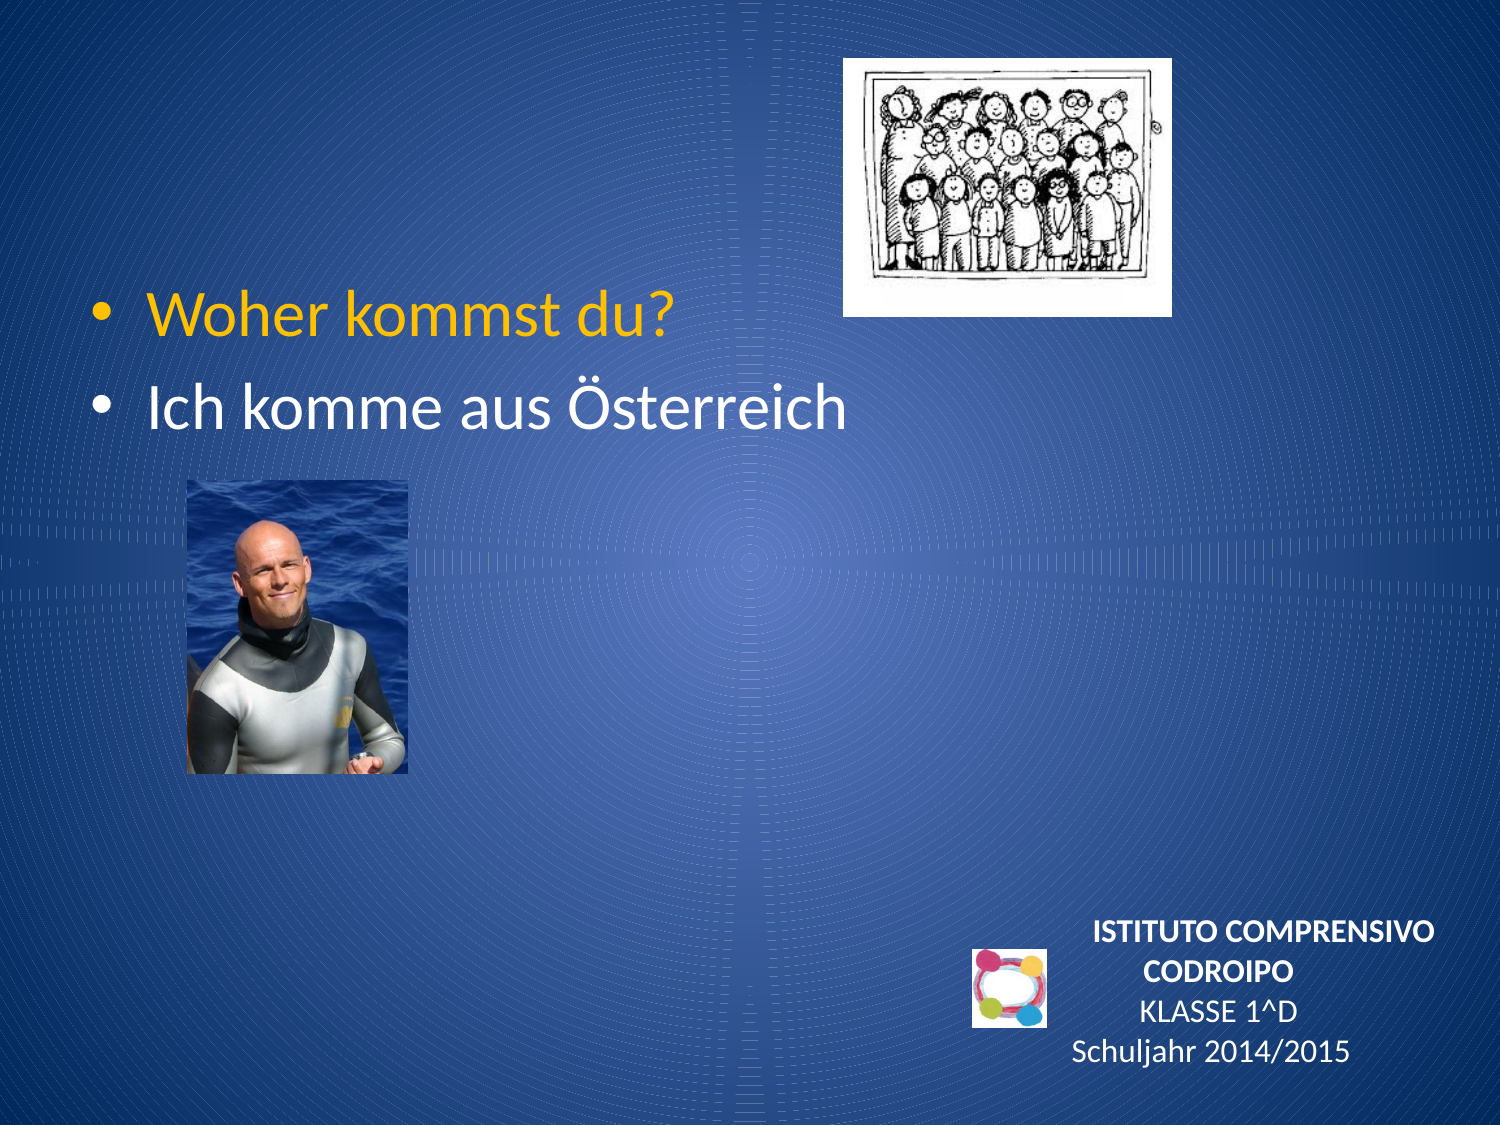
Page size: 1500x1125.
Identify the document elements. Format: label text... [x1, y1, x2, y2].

text_box ISTITUTO COMPRENSIVO CODROIPO KLASSE 1^D Schuljahr 2014/2015 [937, 902, 1500, 1077]
picture [843, 58, 1172, 317]
picture [972, 948, 1047, 1029]
list Woher kommst du? Ich komme aus Ӧsterreich [74, 262, 1426, 1006]
picture [187, 480, 408, 774]
